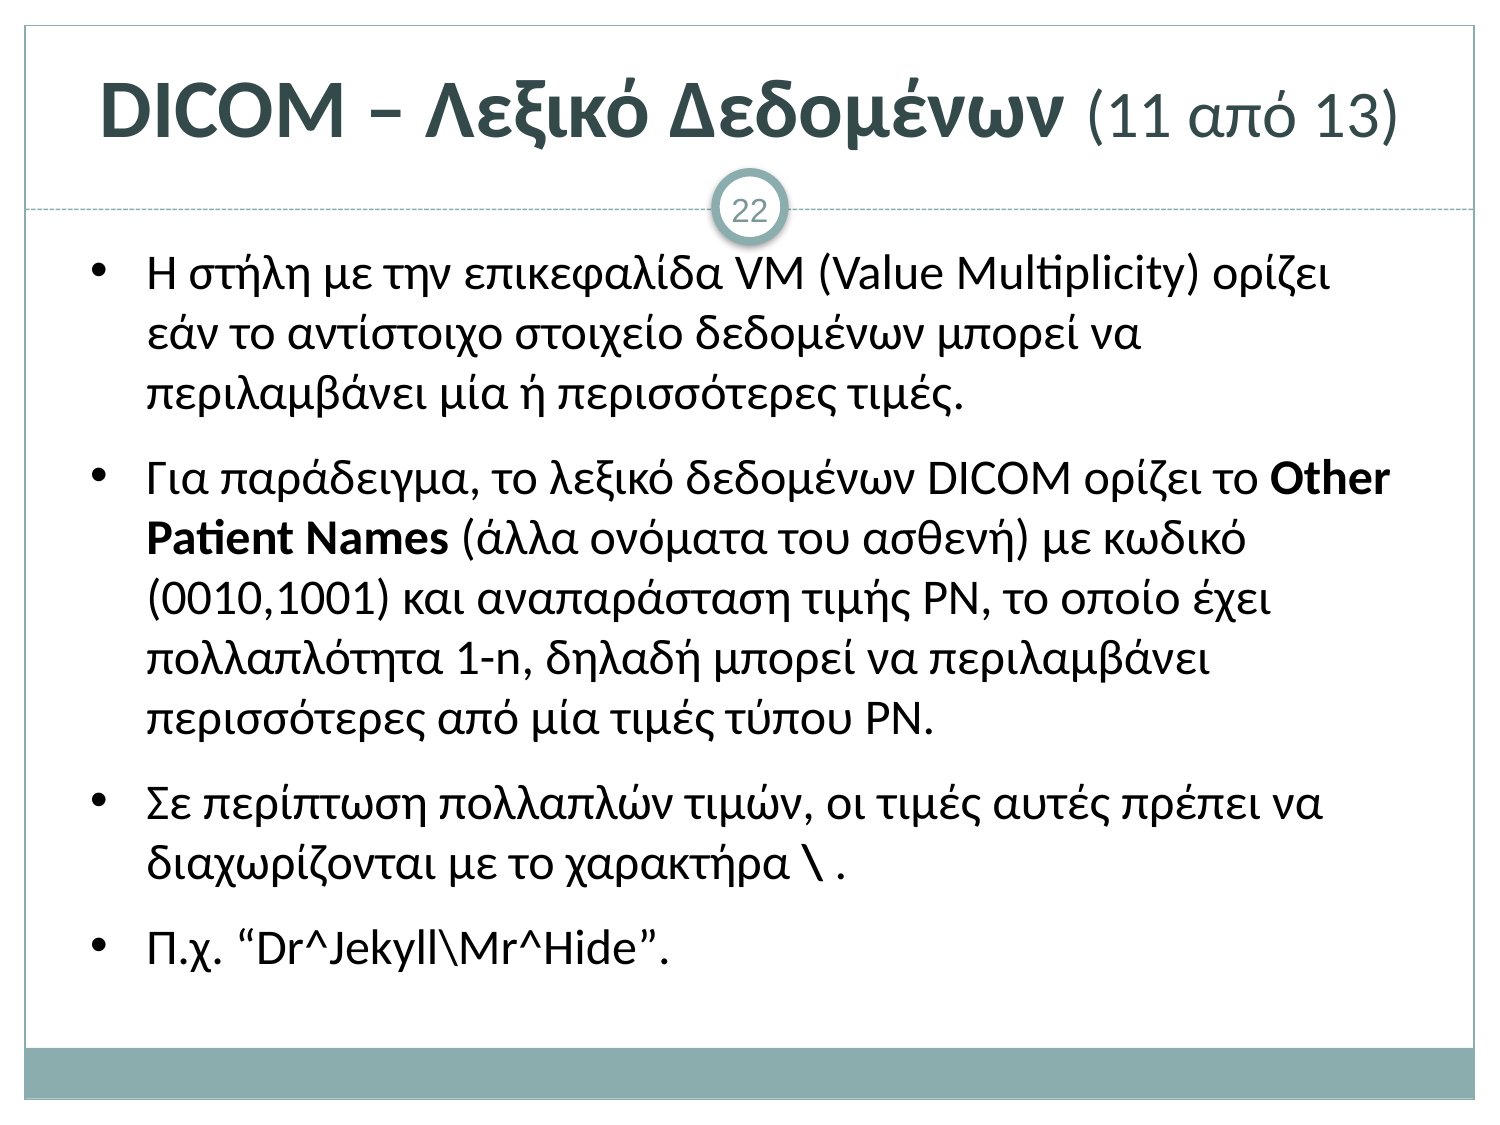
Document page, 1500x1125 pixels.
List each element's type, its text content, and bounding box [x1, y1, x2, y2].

title DICOM – Λεξικό Δεδομένων (11 από 13) [75, 29, 1425, 179]
list Η στήλη με την επικεφαλίδα VM (Value Multiplicity) ορίζει εάν το αντίστοιχο στοιχείο δεδομένων μπορεί να περιλαμβάνει μία ή περισσότερες τιμές. Για παράδειγμα, το λεξικό δεδομένων DICOM ορίζει το Other Patient Names (άλλα ονόματα του ασθενή) με κωδικό (0010,1001) και αναπαράσταση τιμής PN, το οποίο έχει πολλαπλότητα 1-n, δηλαδή μπορεί να περιλαμβάνει περισσότερες από μία τιμές τύπου PN. Σε περίπτωση πολλαπλών τιμών, οι τιμές αυτές πρέπει να διαχωρίζονται με το χαρακτήρα \ . Π.χ. “Dr^Jekyll\Mr^Hide”. [75, 231, 1425, 1035]
